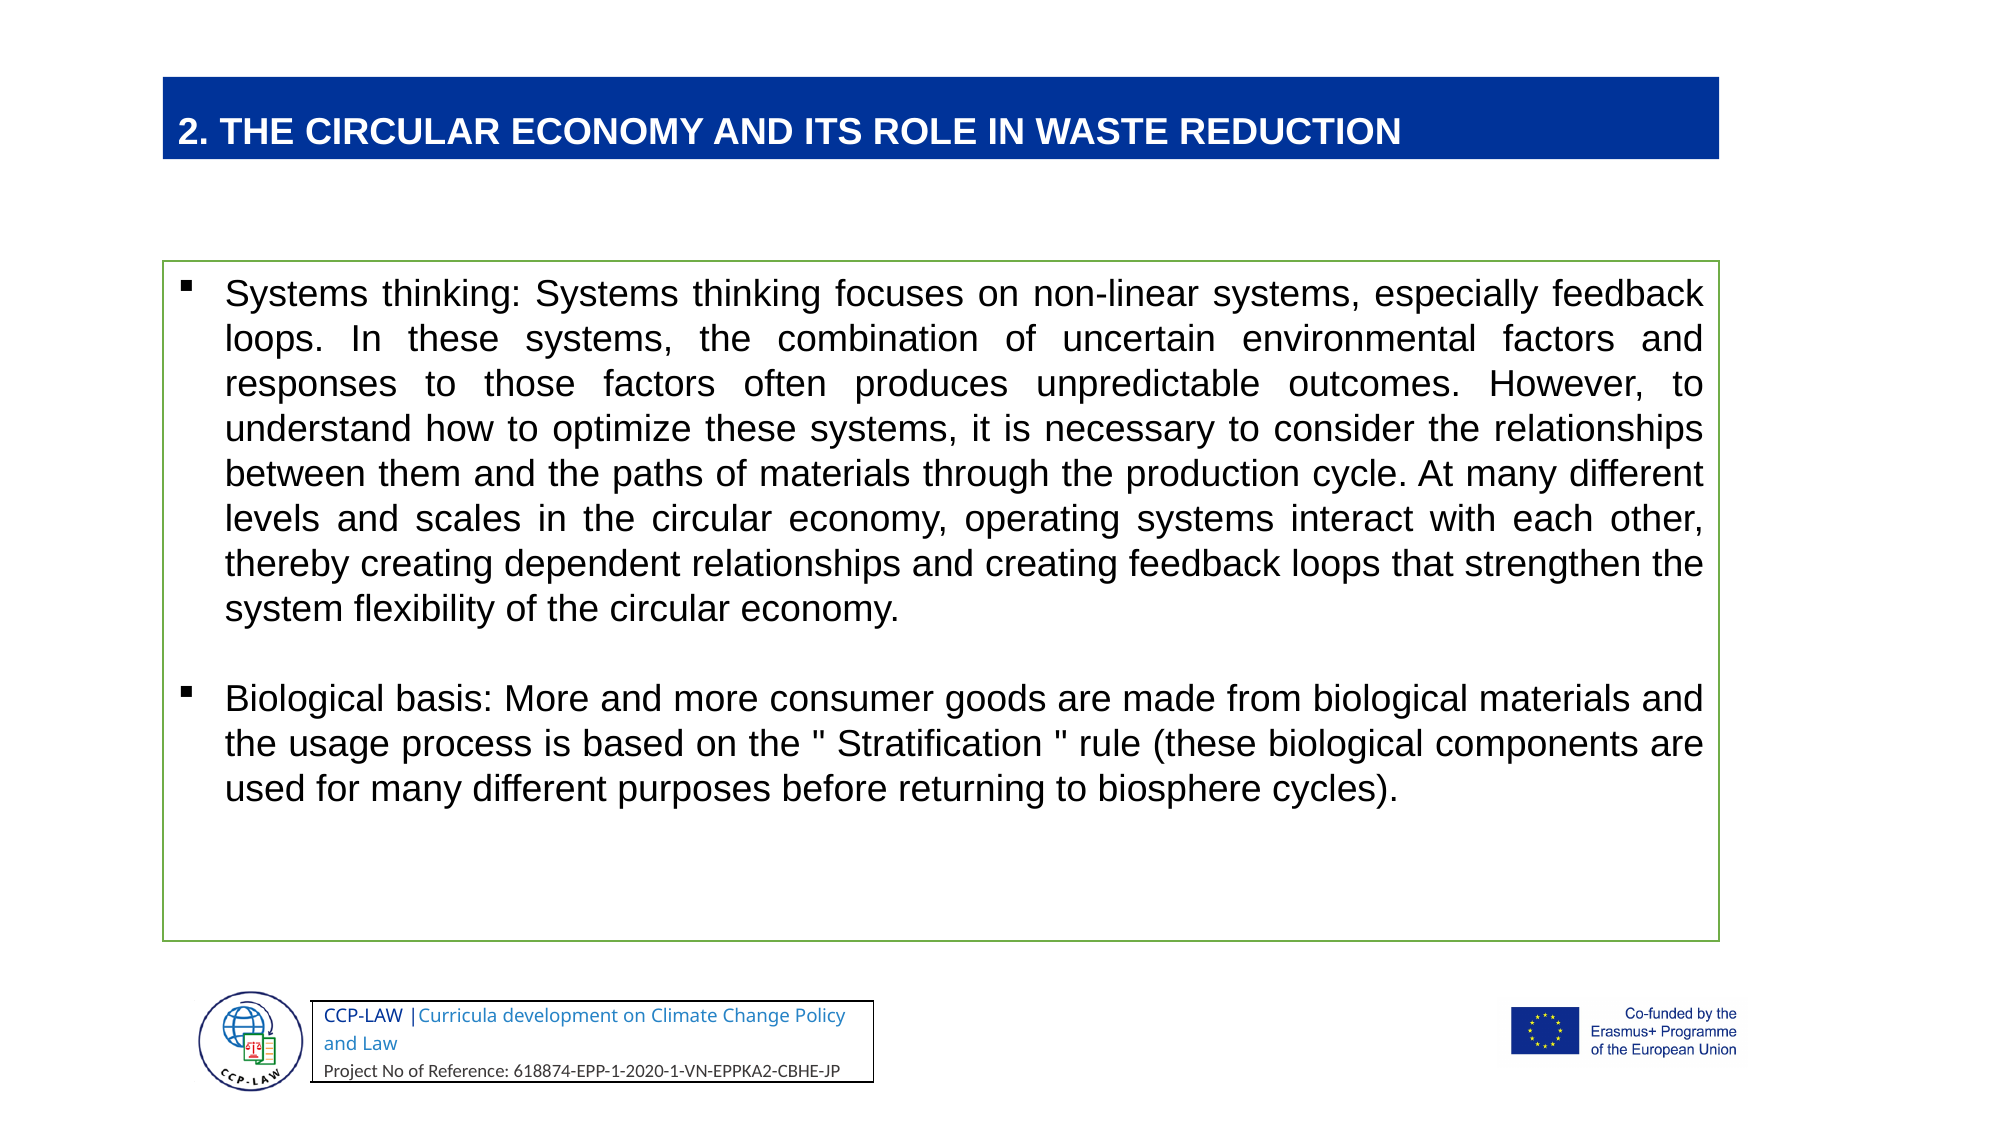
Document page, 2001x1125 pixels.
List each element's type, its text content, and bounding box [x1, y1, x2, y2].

picture [1497, 997, 1748, 1068]
text_box 2. THE CIRCULAR ECONOMY AND ITS ROLE IN WASTE REDUCTION [162, 76, 1720, 160]
text_box Systems thinking: Systems thinking focuses on non-linear systems, especially feedback loops. In these systems, the combination of uncertain environmental factors and responses to those factors often produces unpredictable outcomes. However, to understand how to optimize these systems, it is necessary to consider the relationships between them and the paths of materials through the production cycle. At many different levels and scales in the circular economy, operating systems interact with each other, thereby creating dependent relationships and creating feedback loops that strengthen the system flexibility of the circular economy. Biological basis: More and more consumer goods are made from biological materials and the usage process is based on the " Stratification " rule (these biological components are used for many different purposes before returning to biosphere cycles). [162, 261, 1720, 942]
picture [195, 984, 310, 1095]
